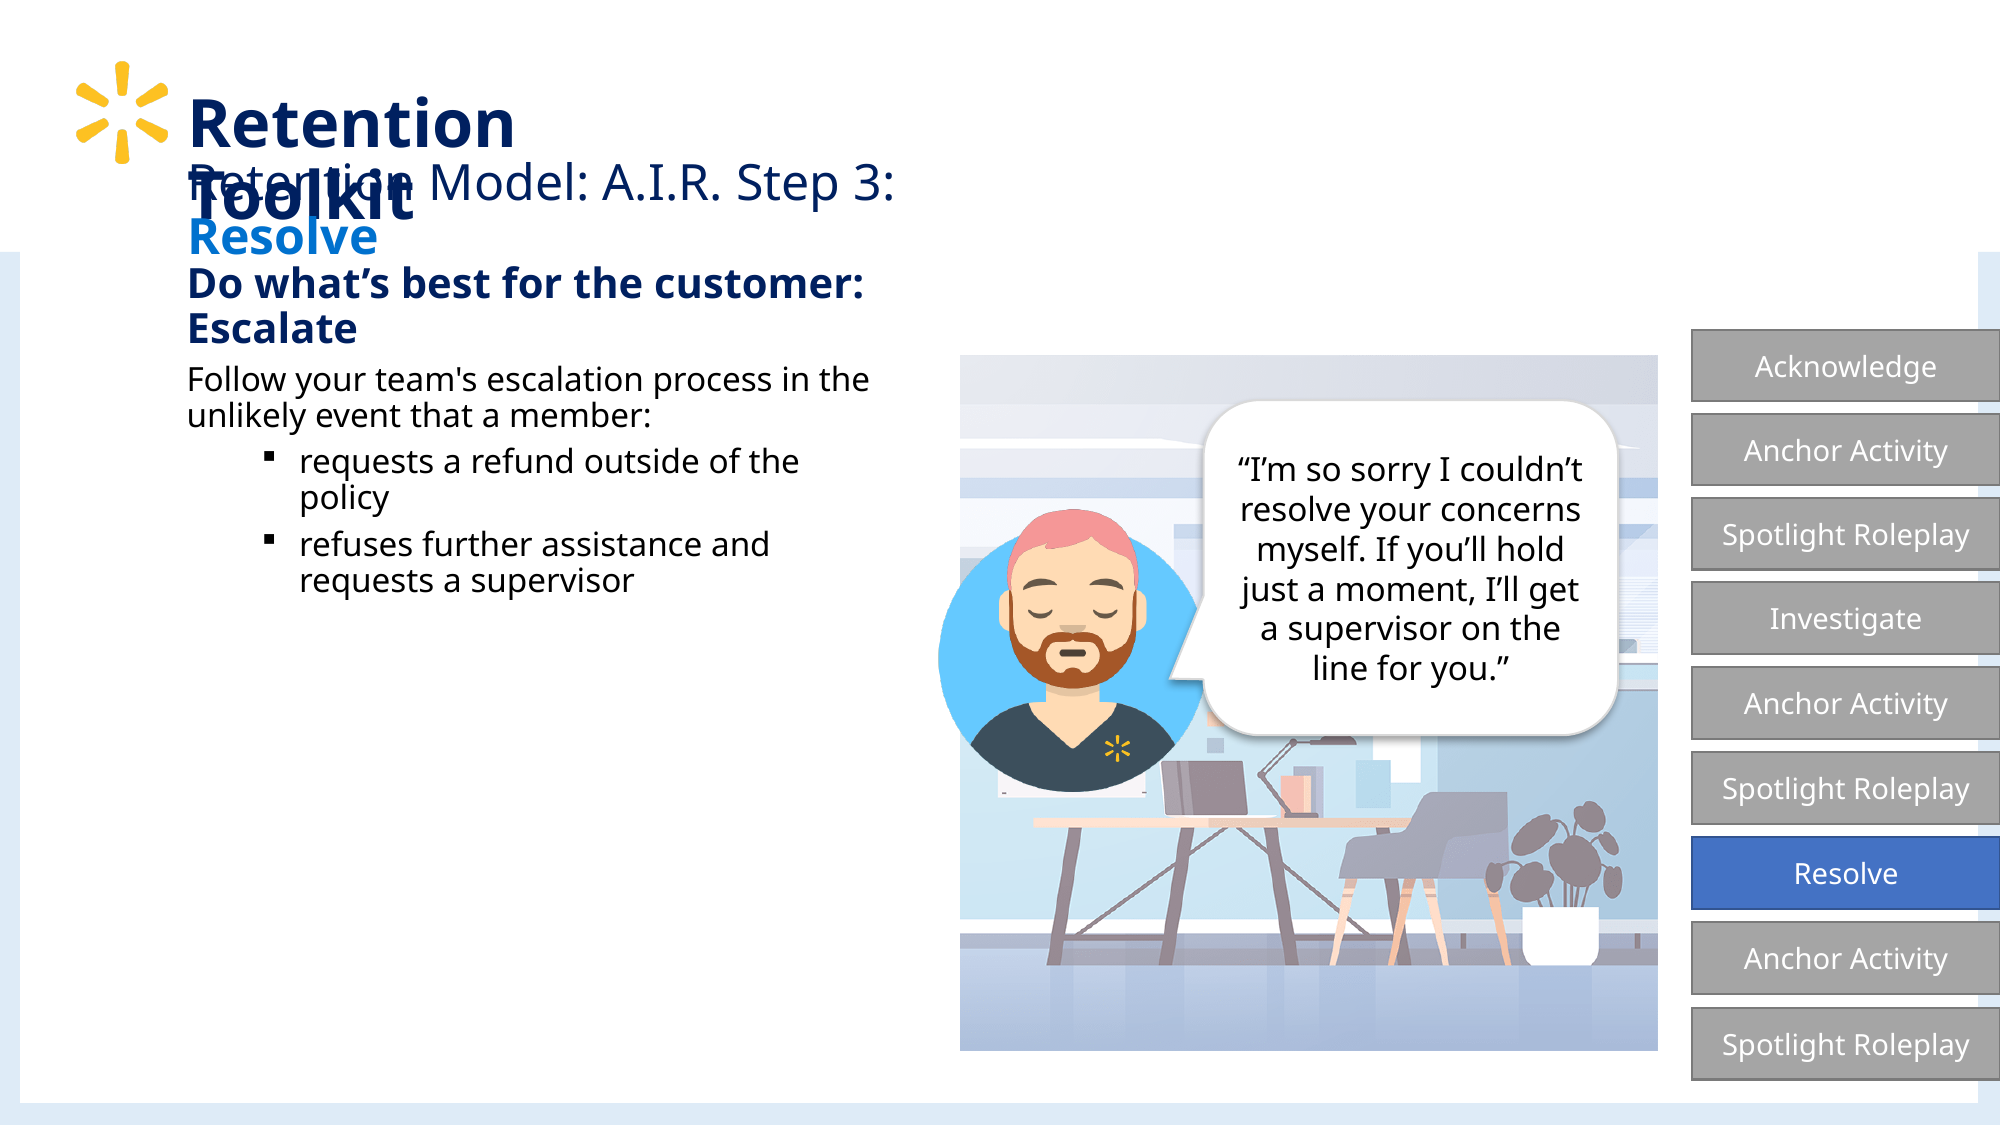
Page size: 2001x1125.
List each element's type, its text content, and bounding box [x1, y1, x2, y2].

list Retention Model: A.I.R. Step 3: Resolve [172, 149, 1072, 235]
title Retention Toolkit [172, 74, 756, 149]
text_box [925, 400, 1619, 792]
picture [76, 61, 168, 164]
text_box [1692, 329, 2000, 1080]
picture [960, 355, 1658, 1051]
text_box Follow your team's escalation process in the unlikely event that a member: requests a refund outside of the policy refuses further assistance and requests a supervisor [171, 355, 907, 1011]
text_box Do what’s best for the customer: Escalate [171, 255, 1040, 334]
